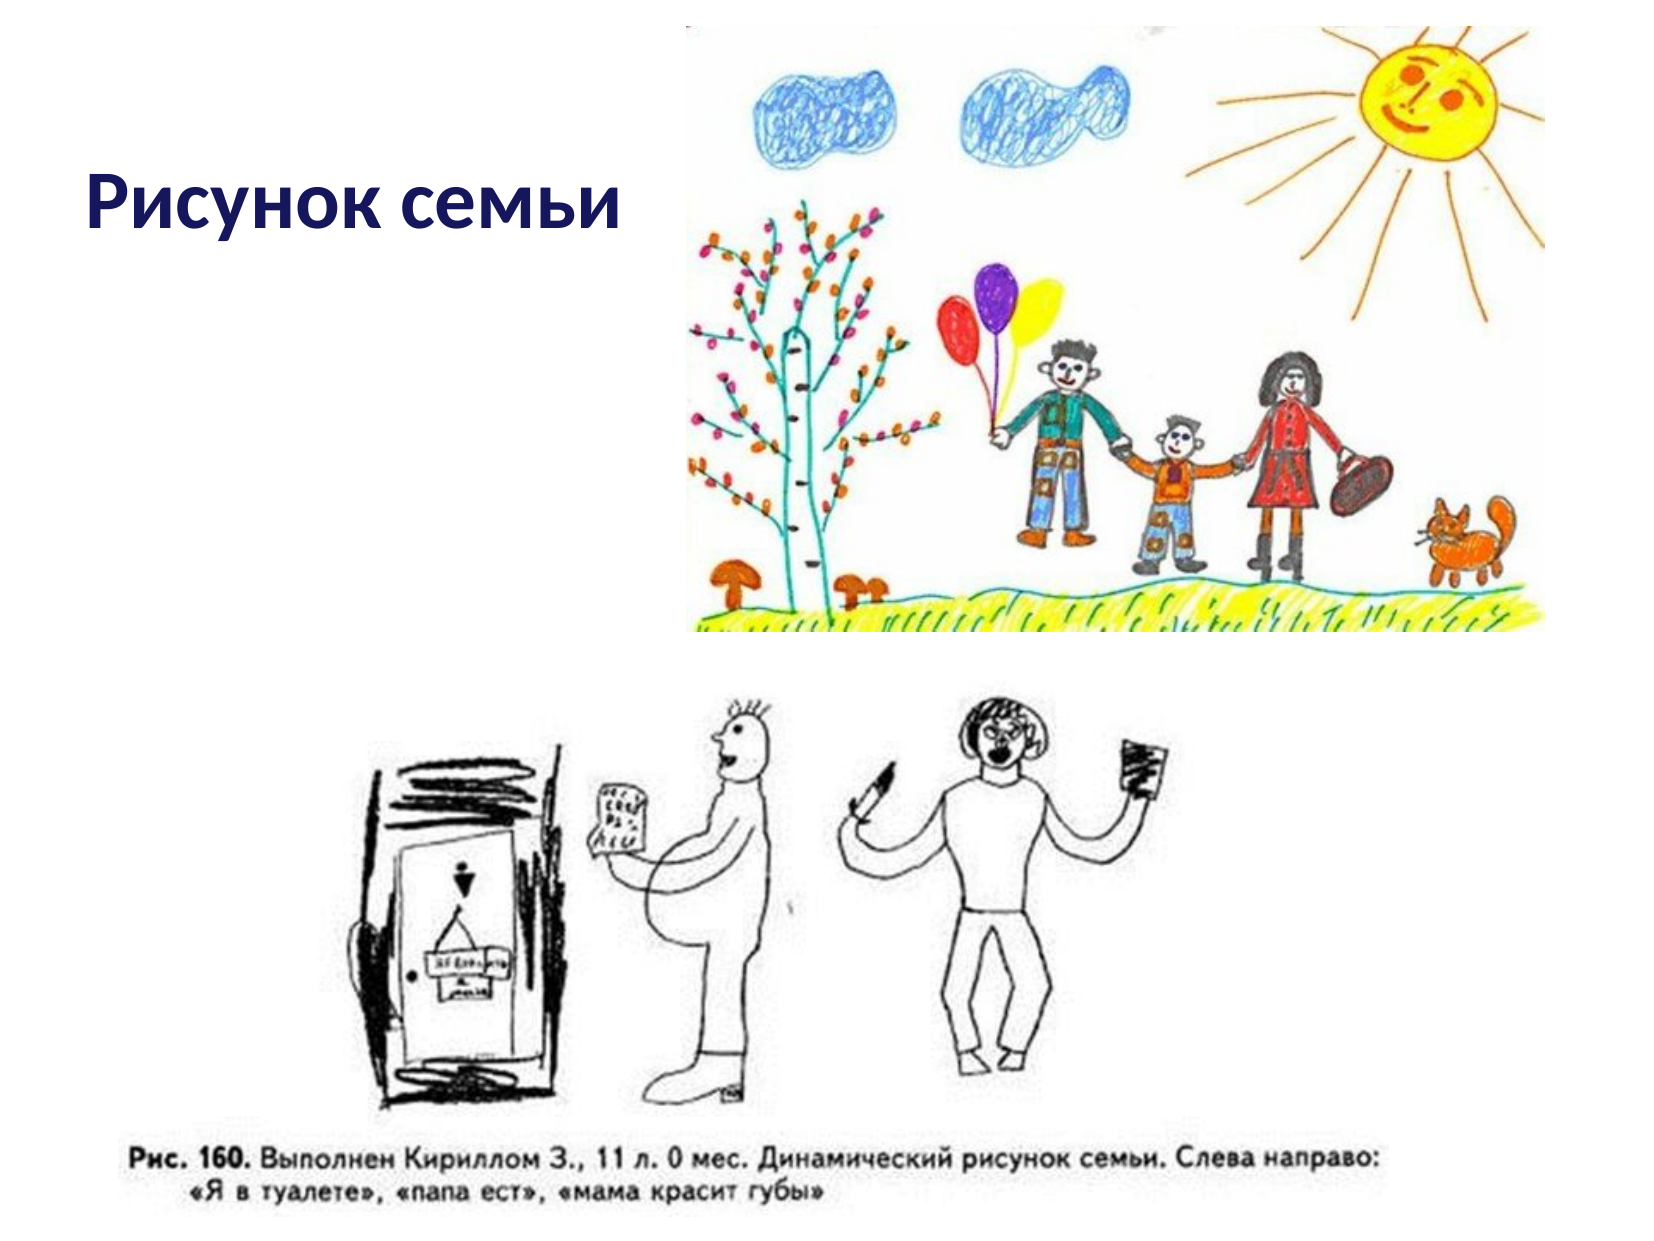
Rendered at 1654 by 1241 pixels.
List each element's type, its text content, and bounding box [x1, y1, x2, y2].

title Рисунок семьи [0, 135, 686, 293]
picture [686, 26, 1545, 632]
picture [118, 679, 1389, 1217]
